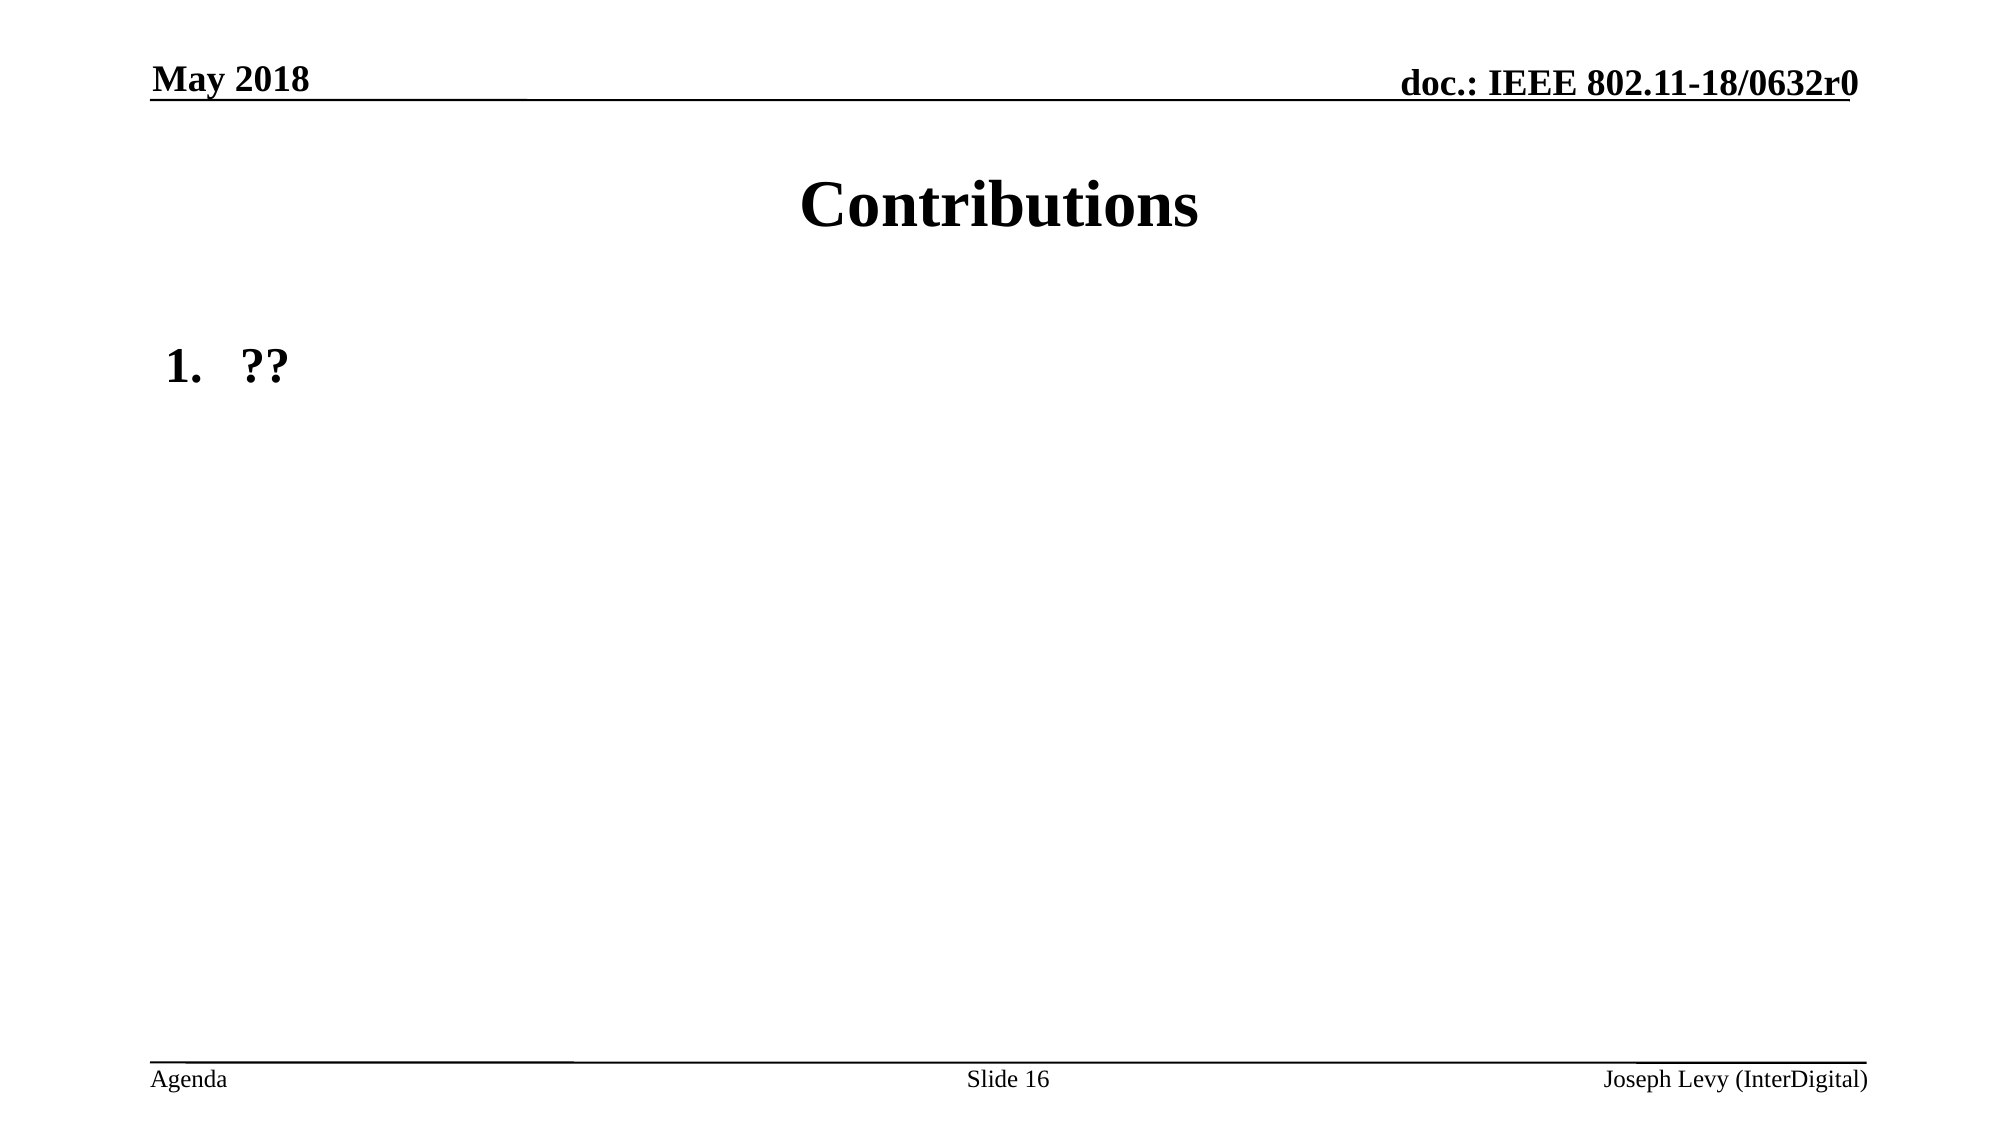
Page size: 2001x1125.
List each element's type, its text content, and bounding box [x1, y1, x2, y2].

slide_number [152, 54, 563, 100]
title Contributions [149, 112, 1850, 288]
footer Joseph Levy (InterDigital) [1171, 1061, 1869, 1093]
slide_number Slide 16 [950, 1061, 1067, 1123]
list ?? [149, 324, 1850, 1000]
